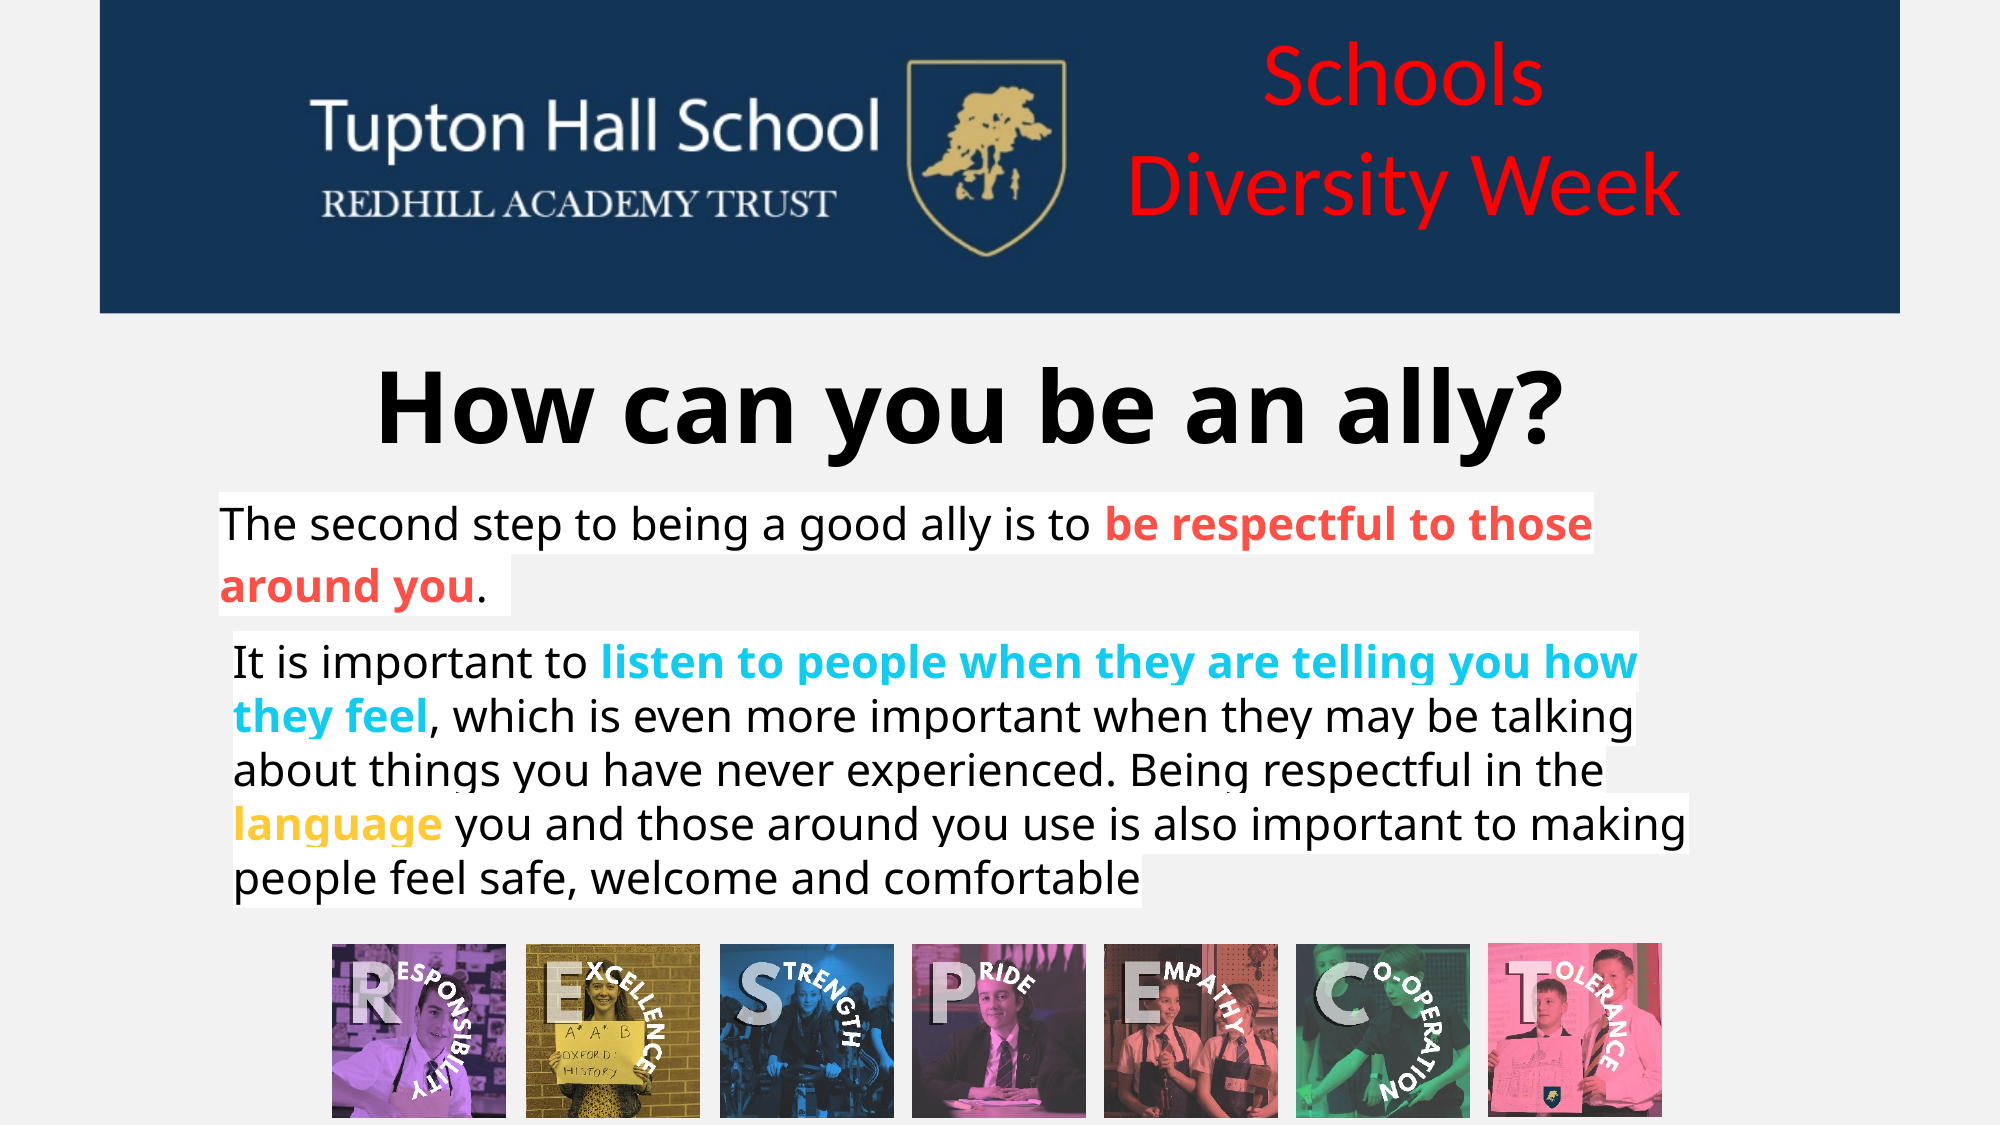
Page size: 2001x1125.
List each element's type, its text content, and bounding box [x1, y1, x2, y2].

picture [279, 42, 1099, 275]
text_box The second step to being a good ally is to be respectful to those around you. [204, 479, 1711, 619]
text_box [332, 943, 1662, 1118]
text_box How can you be an ally? [358, 349, 1580, 473]
text_box [99, 0, 1901, 314]
text_box Schools Diversity Week [1098, 6, 1711, 241]
text_box It is important to listen to people when they are telling you how they feel, which is even more important when they may be talking about things you have never experienced. Being respectful in the language you and those around you use is also important to making people feel safe, welcome and comfortable [217, 626, 1724, 912]
